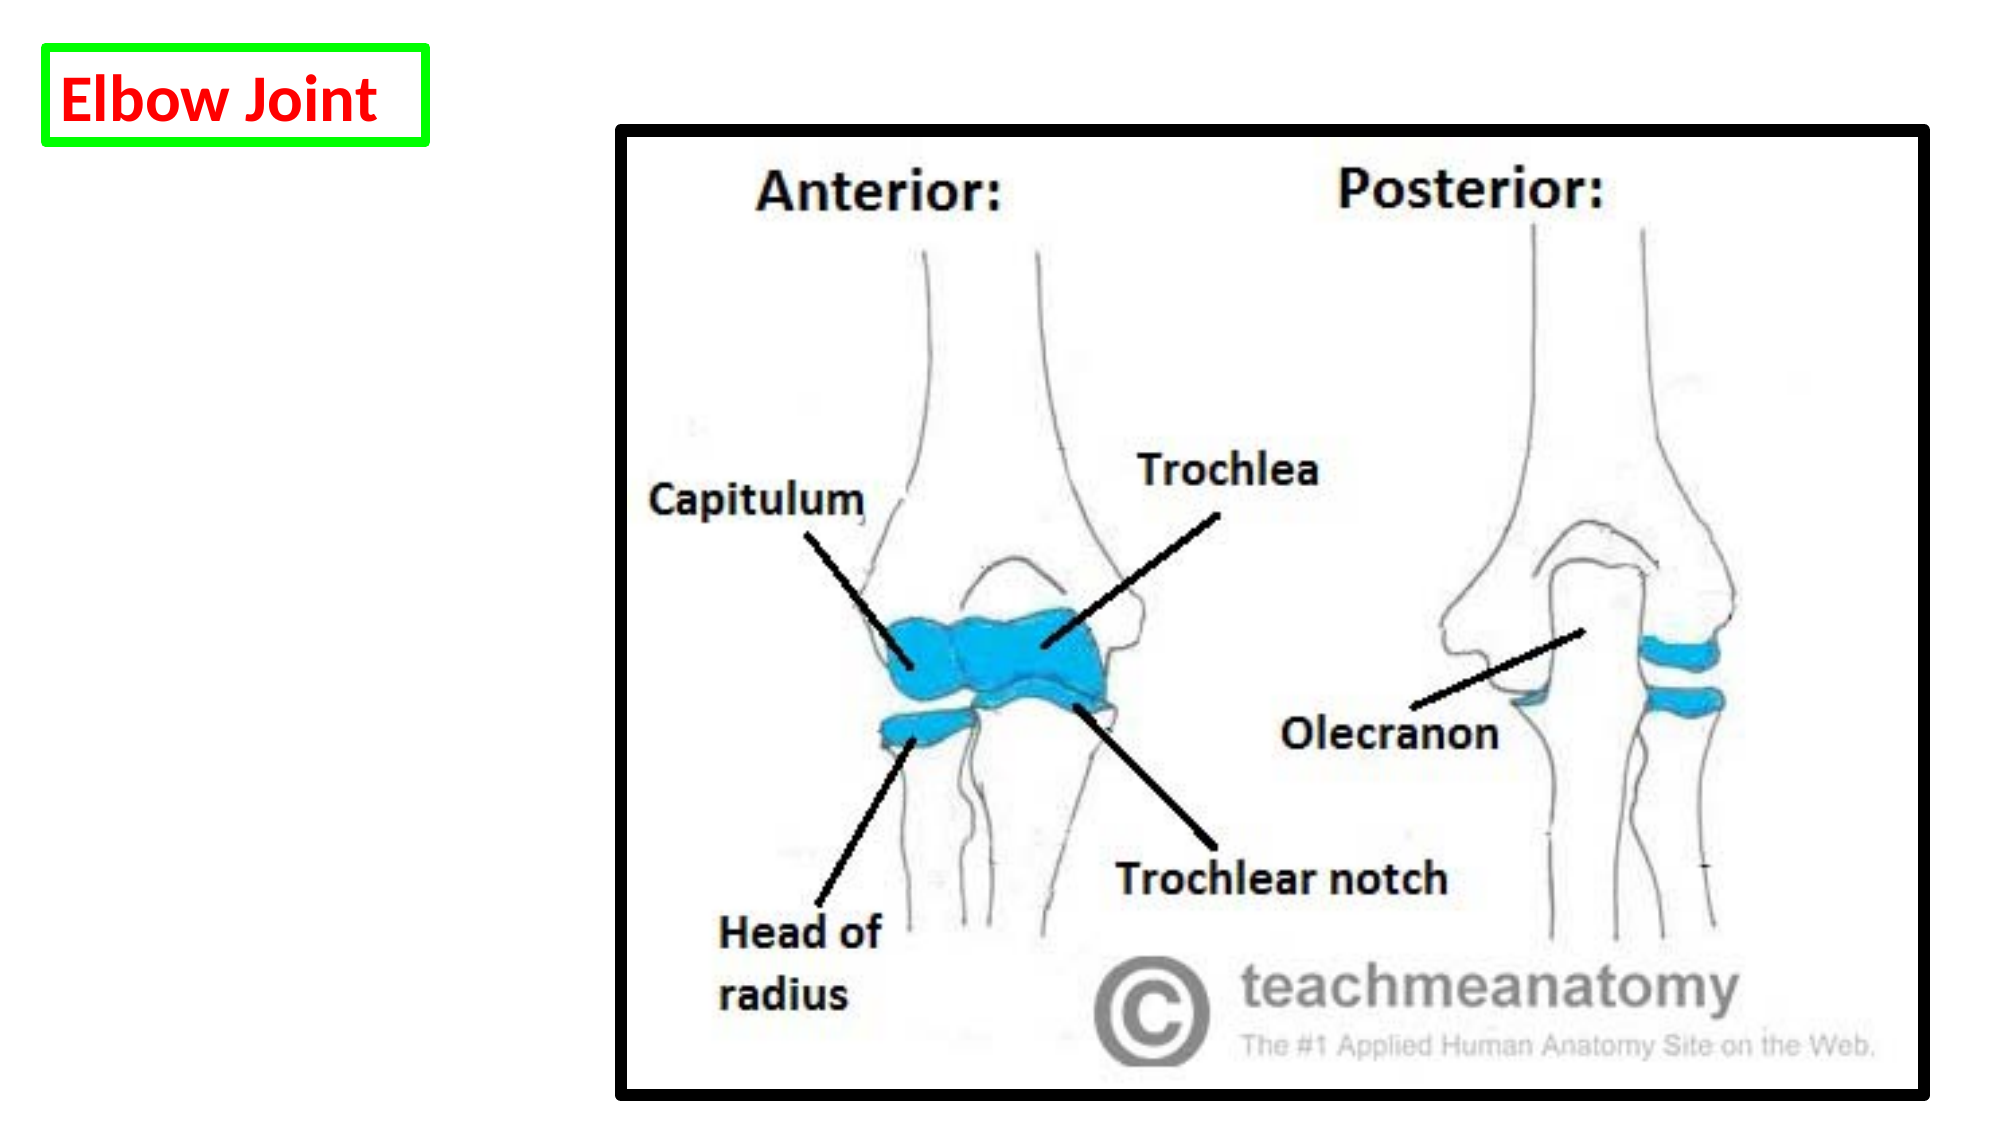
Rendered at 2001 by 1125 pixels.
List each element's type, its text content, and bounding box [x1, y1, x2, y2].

picture [626, 136, 1918, 1089]
text_box Elbow Joint [45, 47, 426, 143]
